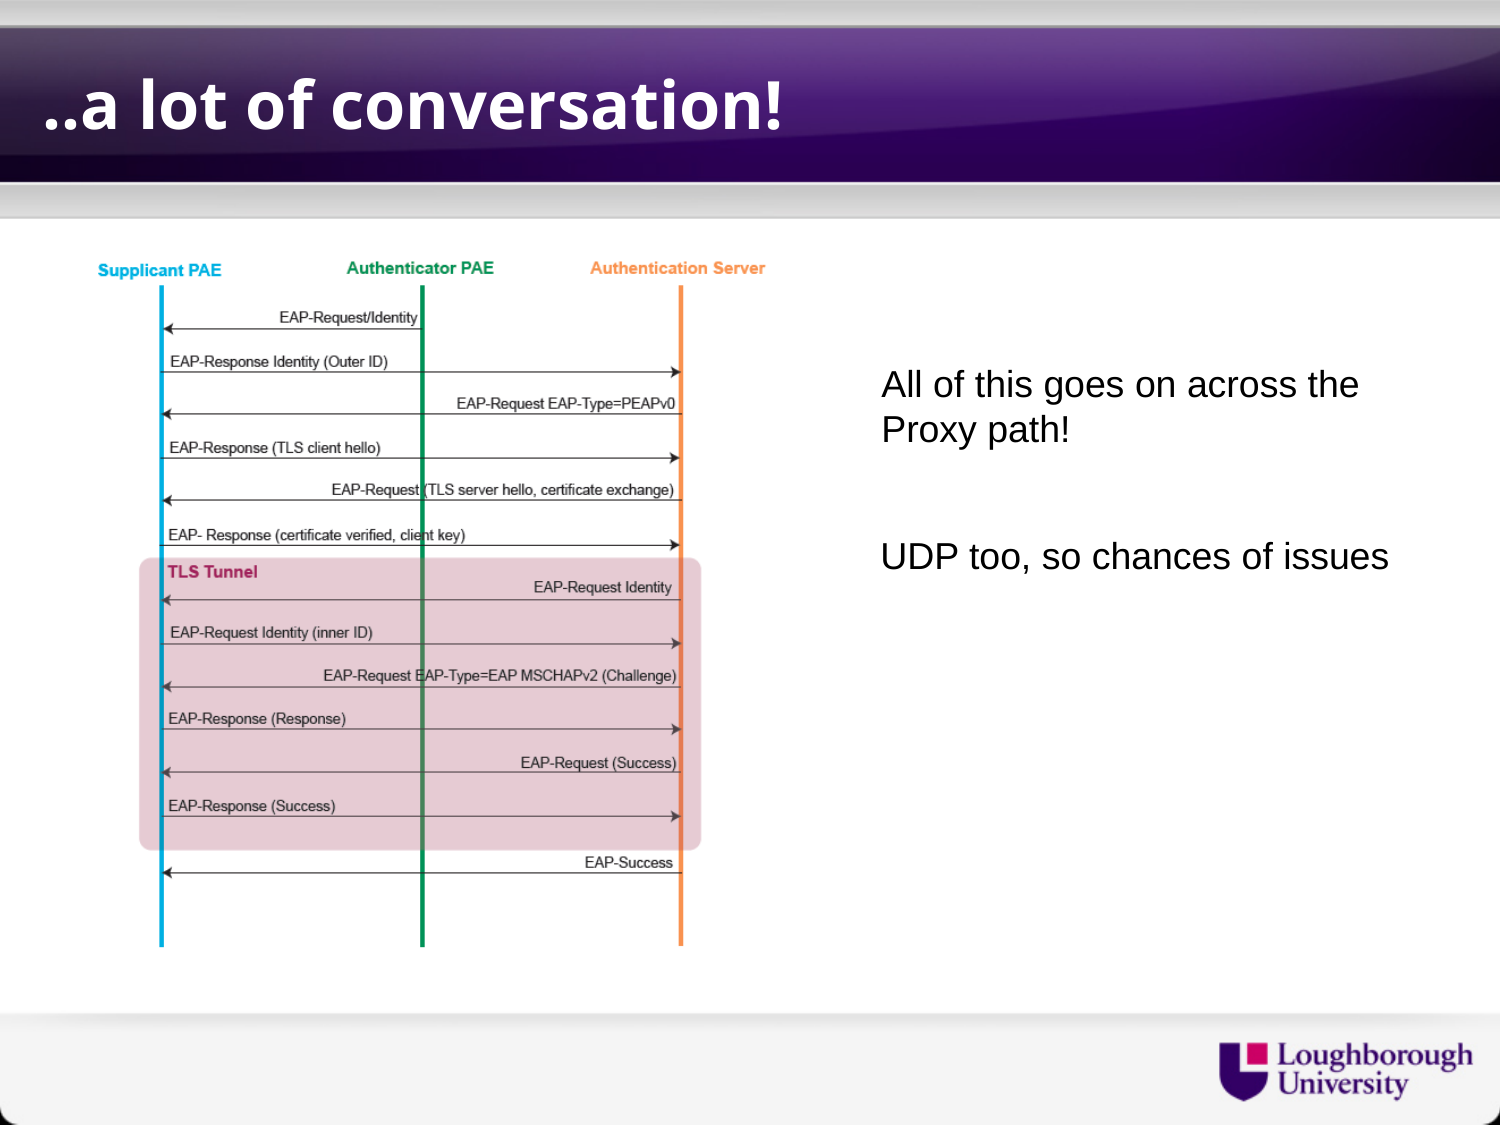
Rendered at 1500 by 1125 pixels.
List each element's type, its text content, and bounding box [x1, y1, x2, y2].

text_box UDP too, so chances of issues [865, 524, 1405, 585]
text_box All of this goes on across the Proxy path! [866, 352, 1375, 457]
picture [0, 0, 1500, 1125]
title ..a lot of conversation! [27, 27, 1481, 179]
